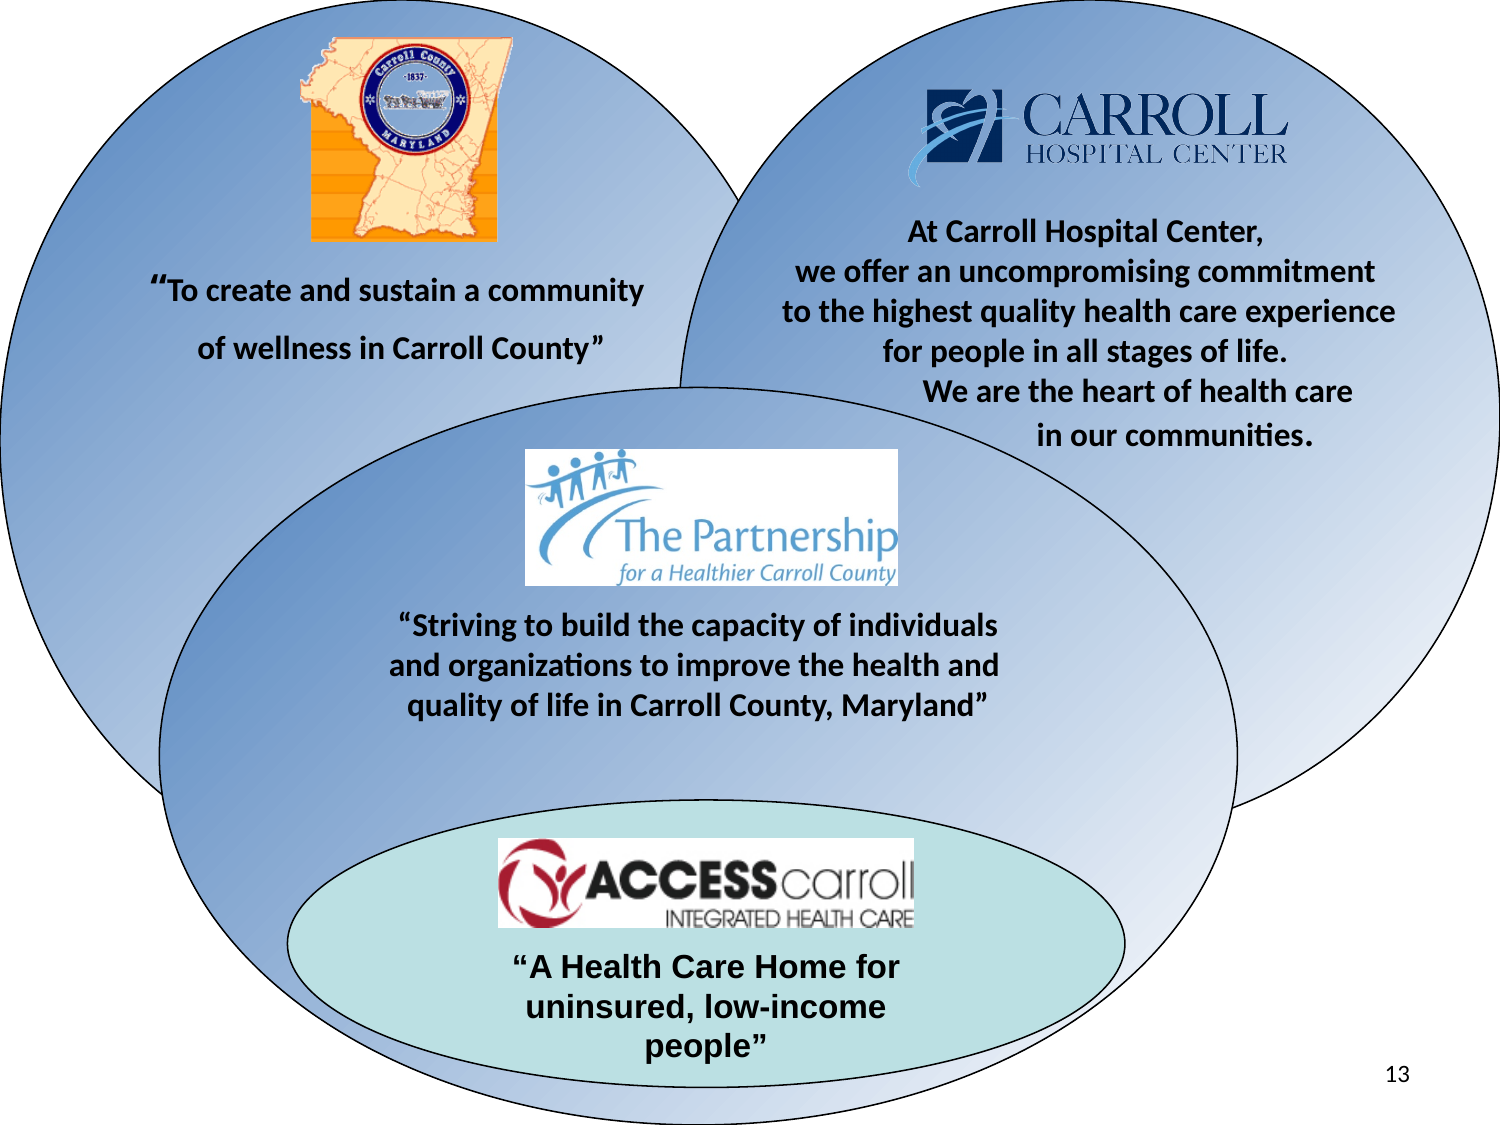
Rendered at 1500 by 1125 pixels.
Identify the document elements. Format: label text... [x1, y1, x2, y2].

picture [498, 838, 915, 929]
text_box [287, 799, 1125, 1064]
picture [299, 37, 513, 242]
text_box “Striving to build the capacity of individuals and organizations to improve the health and quality of life in Carroll County, Maryland” [159, 387, 1238, 1125]
picture [524, 449, 899, 587]
text_box “A Health Care Home for uninsured, low-income people” [474, 937, 938, 1072]
text_box [517, 1072, 896, 1088]
slide_number 13 [1074, 1042, 1425, 1103]
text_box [899, 74, 1301, 200]
text_box “To create and sustain a community of wellness in Carroll County” [0, 0, 738, 795]
text_box At Carroll Hospital Center, we offer an uncompromising commitment to the highest quality health care experience for people in all stages of life. We are the heart of health care in our communities. [680, 0, 1500, 808]
